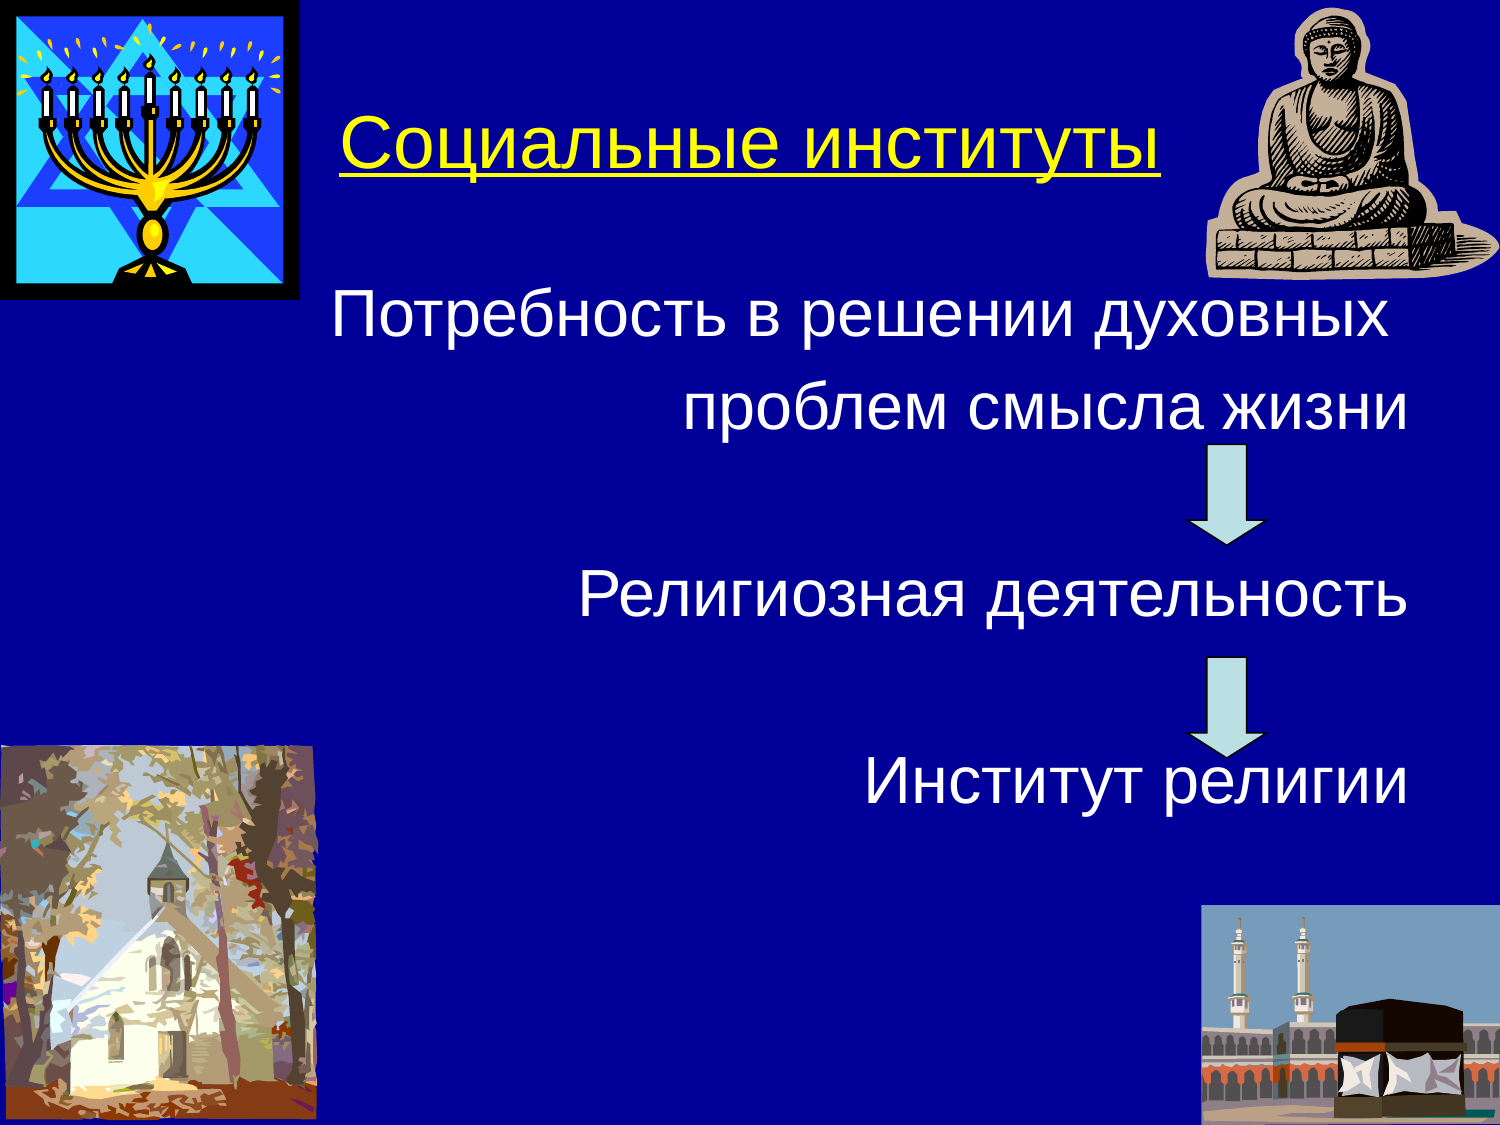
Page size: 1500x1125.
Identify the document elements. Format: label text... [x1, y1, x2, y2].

picture [1204, 0, 1500, 281]
text_box [1187, 657, 1267, 759]
list Потребность в решении духовных проблем смысла жизни Религиозная деятельность Институт религии [75, 262, 1425, 1005]
picture [0, 0, 300, 300]
picture [1200, 904, 1500, 1125]
picture [0, 739, 324, 1125]
title Социальные институты [305, 45, 1199, 233]
text_box [1187, 444, 1267, 546]
